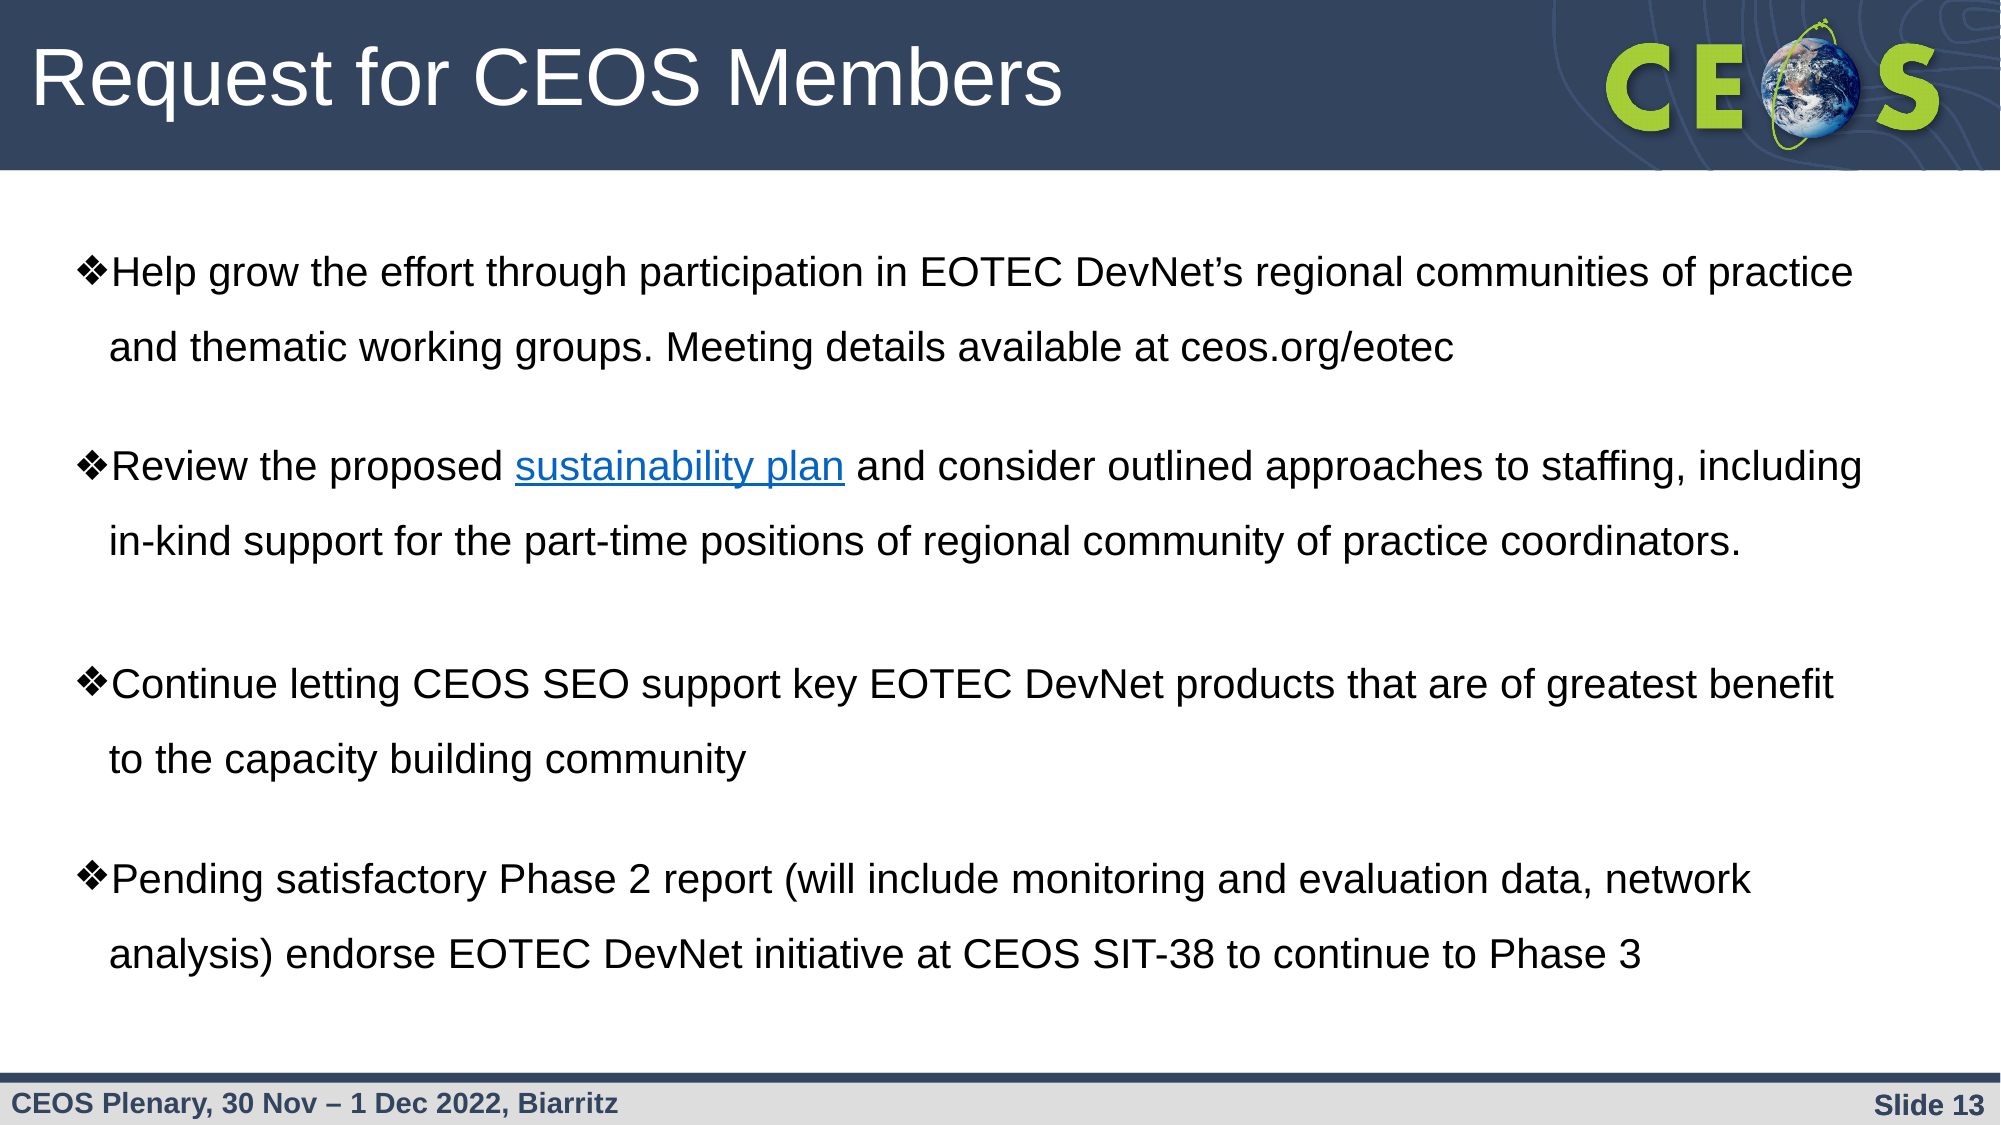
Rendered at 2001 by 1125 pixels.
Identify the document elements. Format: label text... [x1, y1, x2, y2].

text_box Help grow the effort through participation in EOTEC DevNet’s regional communities of practice and thematic working groups. Meeting details available at ceos.org/eotec Review the proposed sustainability plan and consider outlined approaches to staffing, including in-kind support for the part-time positions of regional community of practice coordinators. Continue letting CEOS SEO support key EOTEC DevNet products that are of greatest benefit to the capacity building community Pending satisfactory Phase 2 report (will include monitoring and evaluation data, network analysis) endorse EOTEC DevNet initiative at CEOS SIT-38 to continue to Phase 3 [58, 211, 1882, 984]
picture [1606, 18, 1939, 150]
text_box Slide ‹#› [1683, 1078, 2000, 1125]
text_box Request for CEOS Members [15, 16, 1438, 130]
